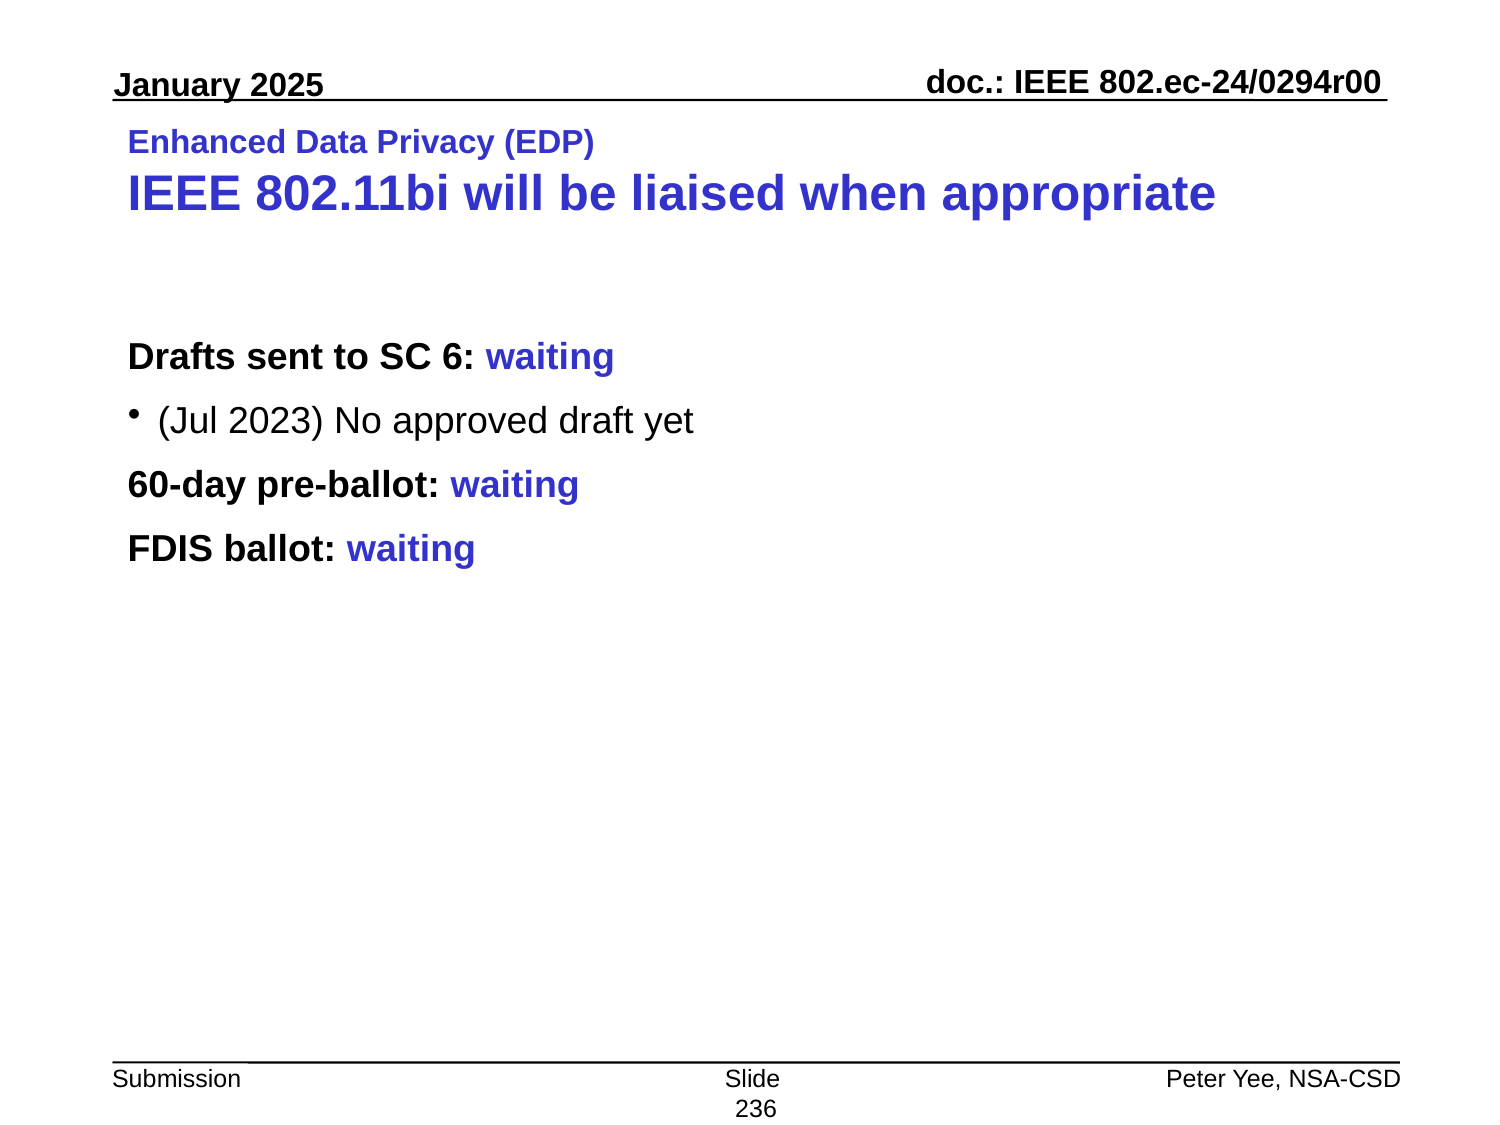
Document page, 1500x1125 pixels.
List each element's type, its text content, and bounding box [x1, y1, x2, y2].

list Drafts sent to SC 6: waiting (Jul 2023) No approved draft yet 60-day pre-ballot: waiting FDIS ballot: waiting [112, 324, 1388, 1000]
footer Peter Yee, NSA-CSD [1164, 1061, 1402, 1093]
title Enhanced Data Privacy (EDP) IEEE 802.11bi will be liaised when appropriate [112, 112, 1388, 288]
slide_number Slide 236 [709, 1061, 803, 1093]
